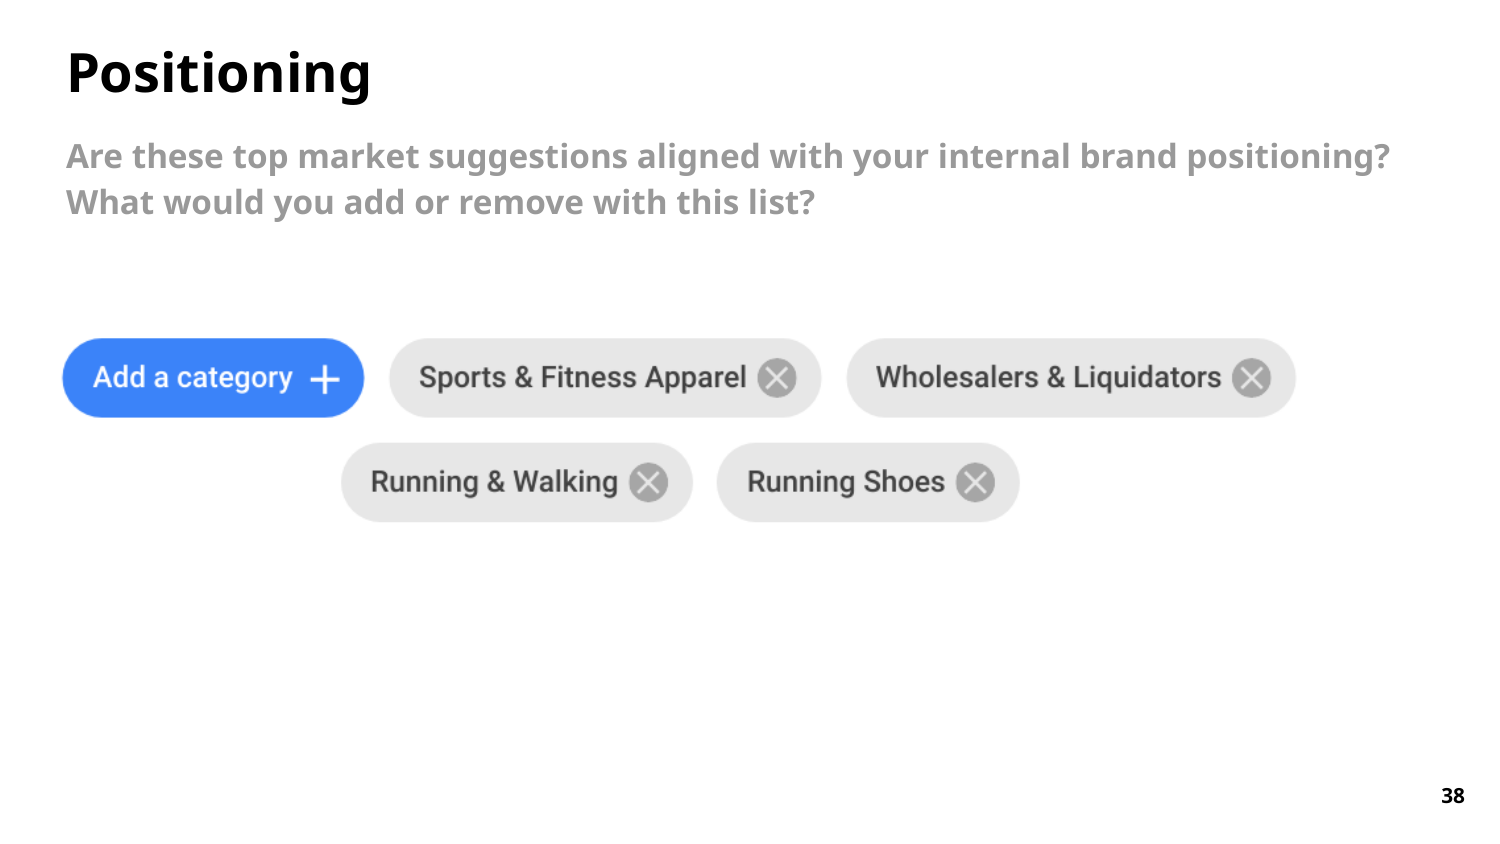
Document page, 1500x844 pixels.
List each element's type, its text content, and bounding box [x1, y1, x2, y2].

picture [25, 304, 1311, 558]
list Are these top market suggestions aligned with your internal brand positioning? What would you add or remove with this list? [51, 114, 1449, 765]
title Positioning [51, 23, 1449, 114]
slide_number ‹#› [1389, 764, 1480, 830]
